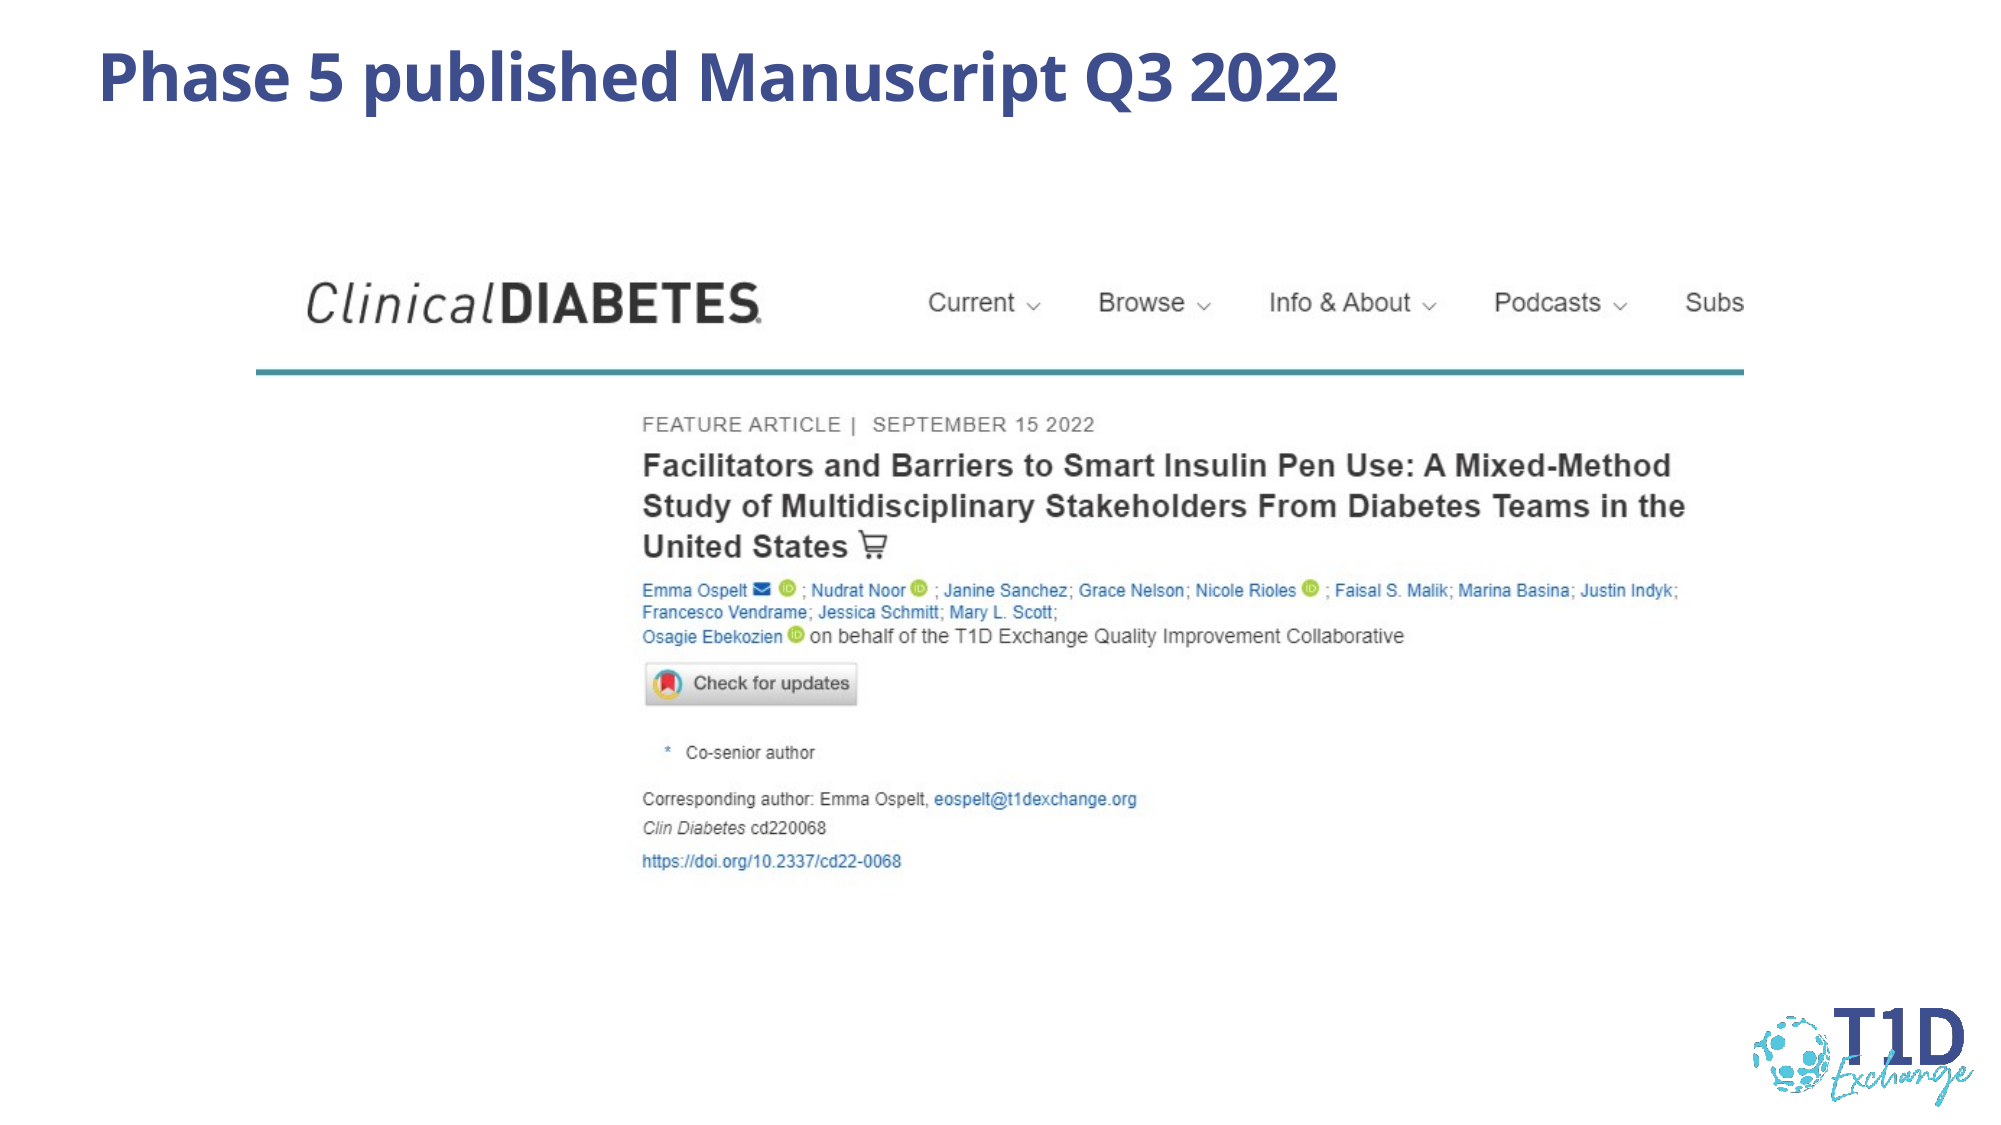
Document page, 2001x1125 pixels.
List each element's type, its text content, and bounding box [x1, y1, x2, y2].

picture [1726, 964, 2000, 1125]
picture [256, 261, 1744, 888]
title Phase 5 published Manuscript Q3 2022 [89, 36, 1891, 113]
